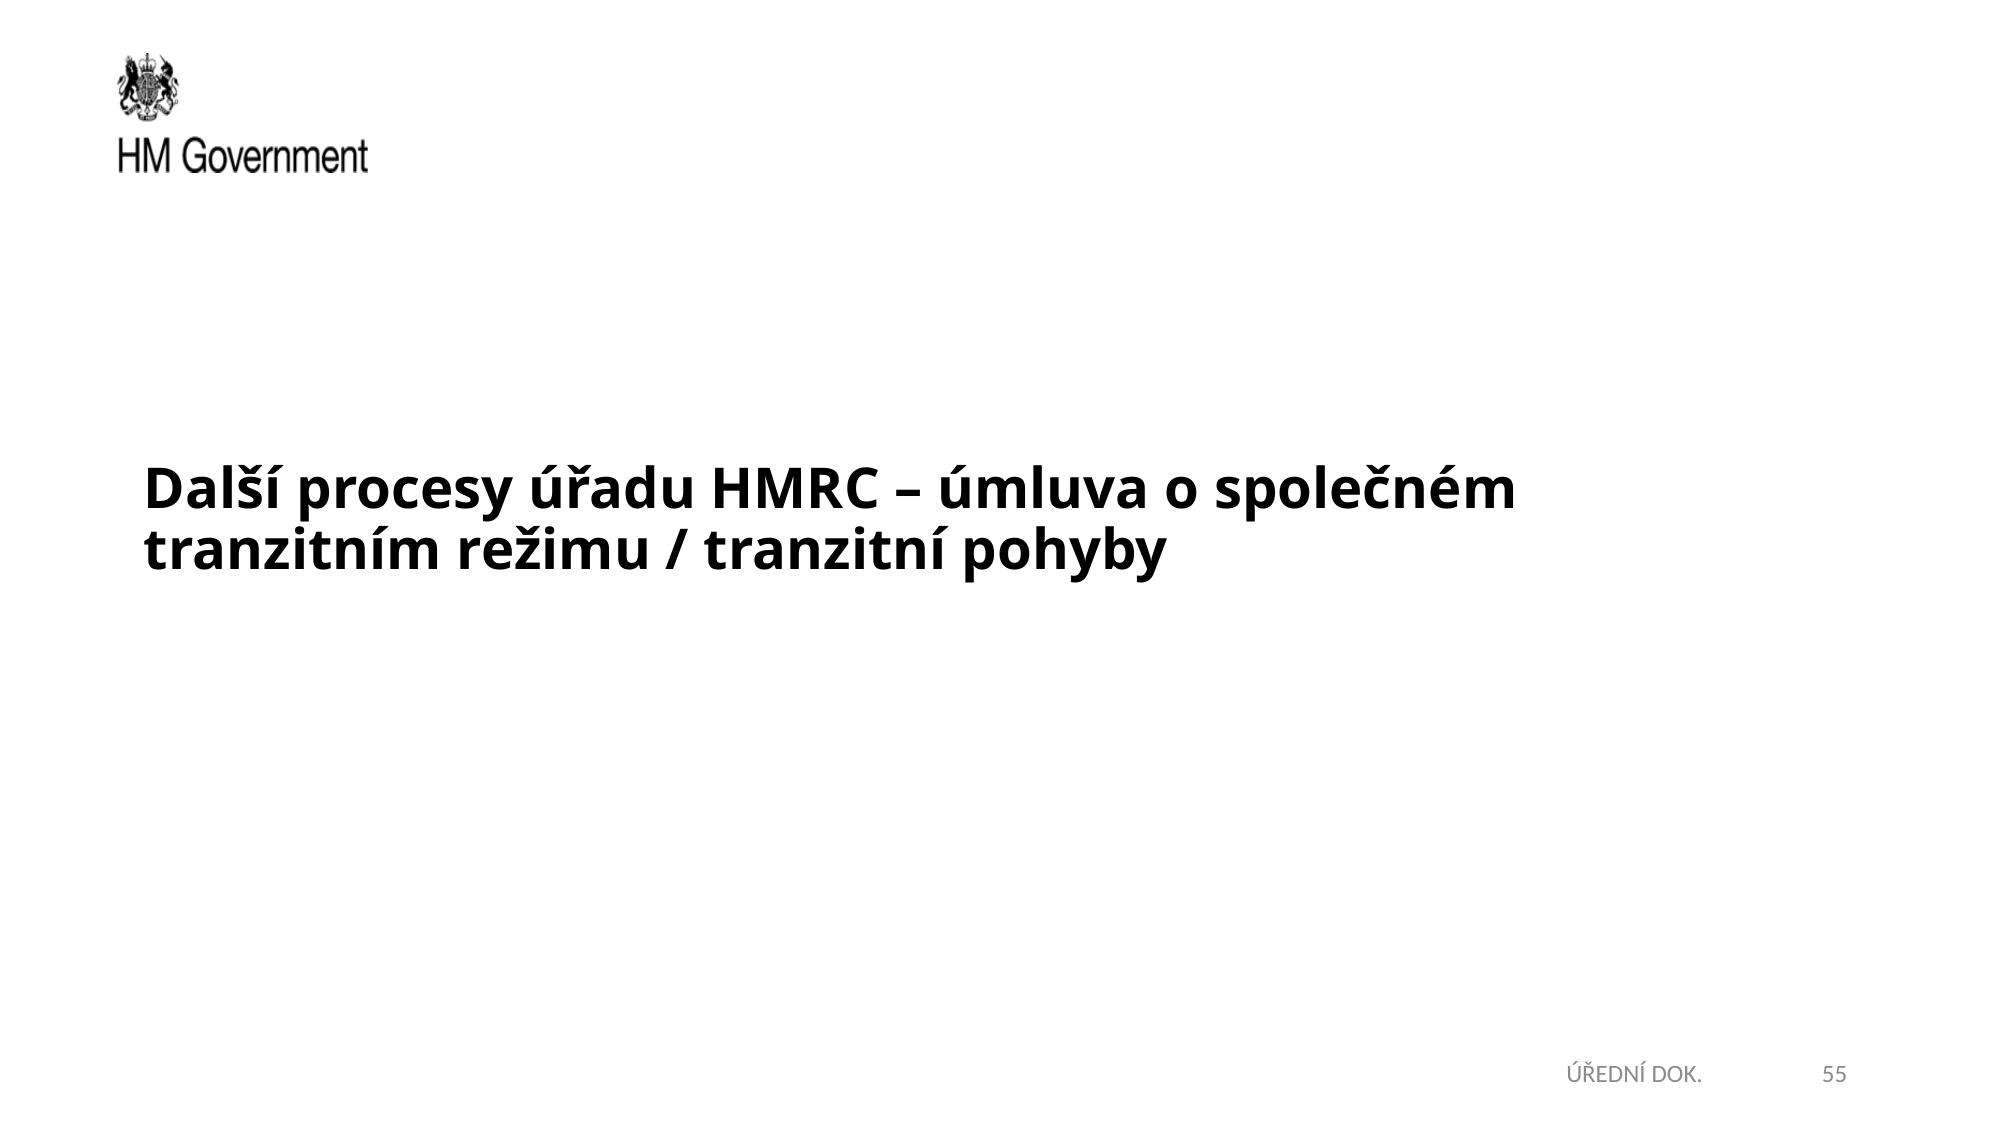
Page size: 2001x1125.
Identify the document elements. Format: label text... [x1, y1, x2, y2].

footer ÚŘEDNÍ DOK. [1299, 1042, 1975, 1103]
picture [113, 53, 368, 173]
title Další procesy úřadu HMRC – úmluva o společném tranzitním režimu / tranzitní pohyby [128, 225, 1611, 589]
